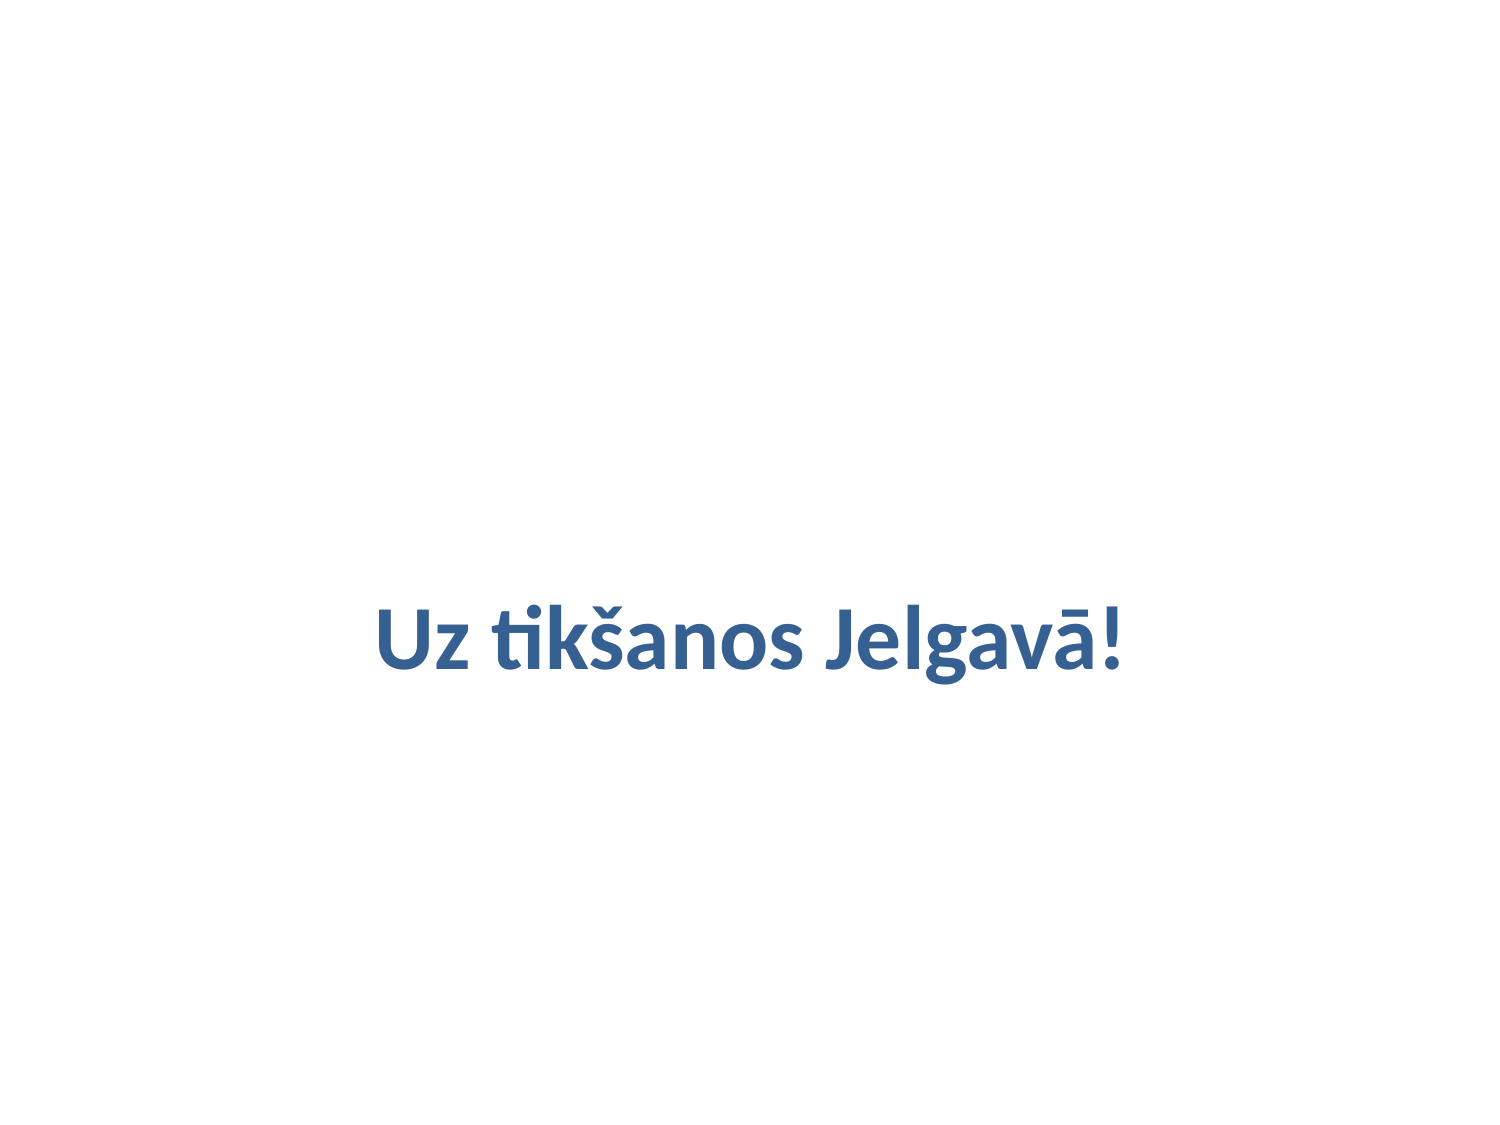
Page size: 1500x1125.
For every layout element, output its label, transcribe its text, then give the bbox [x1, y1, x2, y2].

title Uz tikšanos Jelgavā! [76, 538, 1427, 727]
